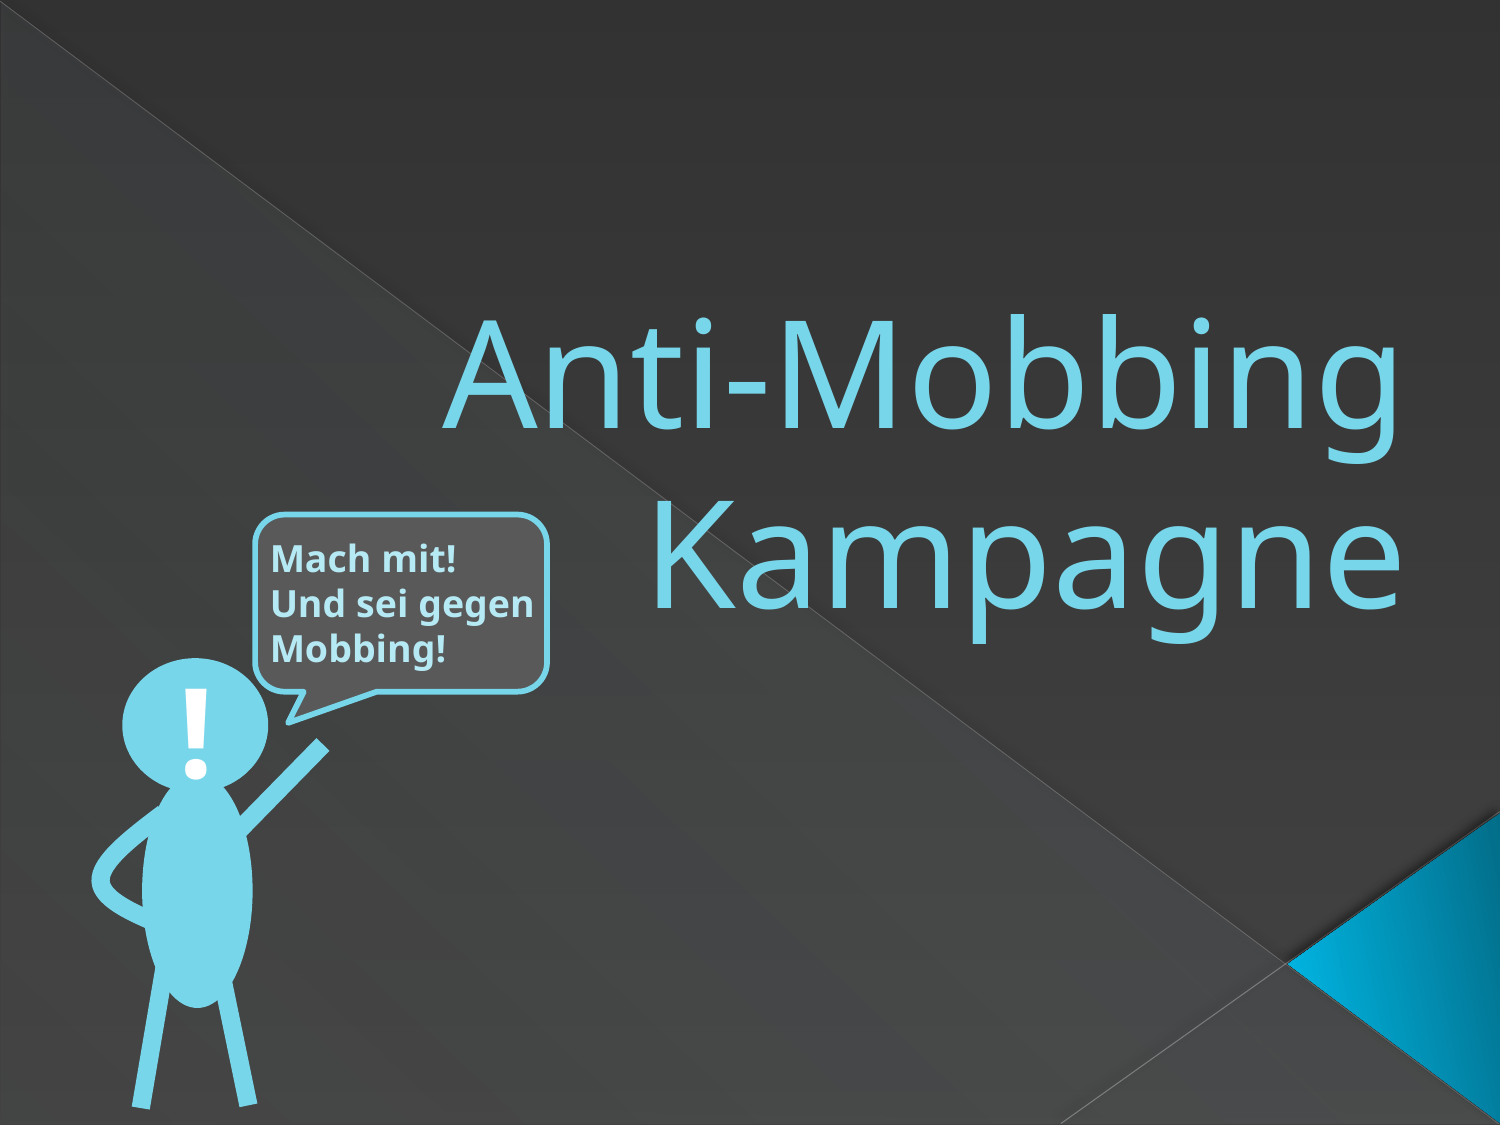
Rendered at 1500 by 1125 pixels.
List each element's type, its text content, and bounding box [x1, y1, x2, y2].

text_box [140, 933, 171, 1109]
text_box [211, 928, 249, 1106]
text_box [98, 818, 153, 920]
text_box ! [163, 645, 282, 811]
text_box [282, 678, 545, 725]
text_box [142, 798, 253, 1008]
title Anti-Mobbing Kampagne [146, 0, 1422, 646]
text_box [196, 744, 324, 874]
text_box Mach mit! Und sei gegen Mobbing! [255, 528, 575, 678]
text_box [122, 665, 163, 786]
